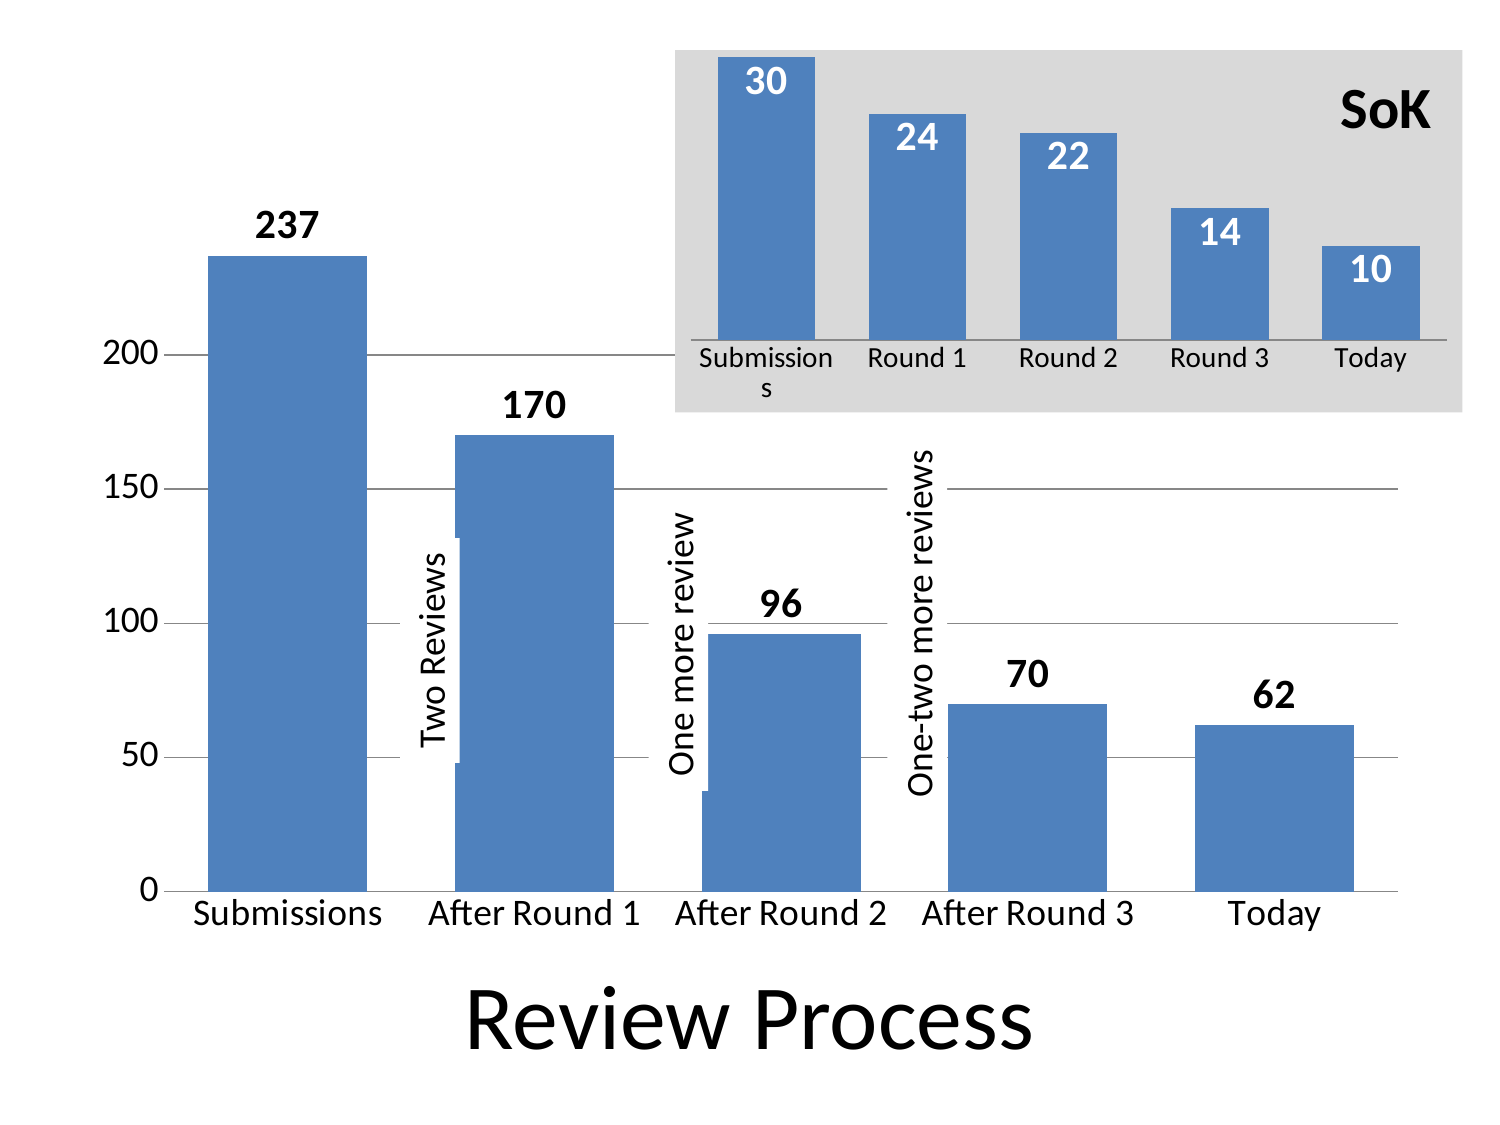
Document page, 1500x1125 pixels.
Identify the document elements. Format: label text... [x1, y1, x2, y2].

title Review Process [75, 958, 1425, 1088]
chart [74, 49, 1463, 951]
